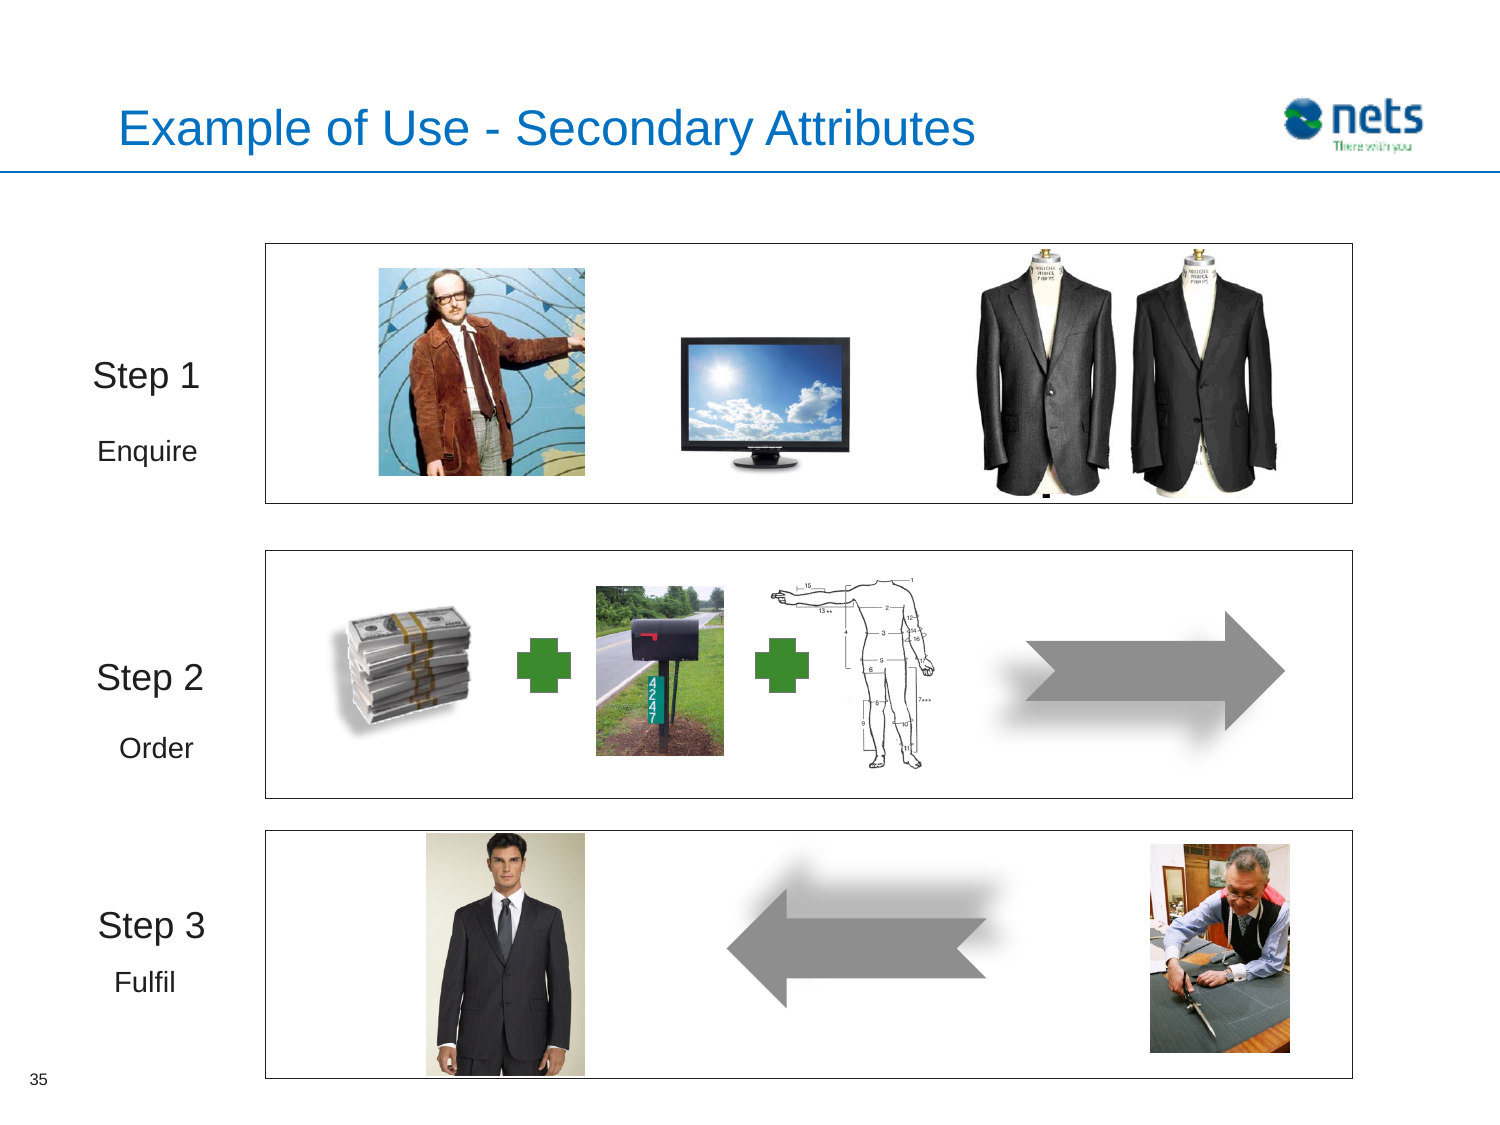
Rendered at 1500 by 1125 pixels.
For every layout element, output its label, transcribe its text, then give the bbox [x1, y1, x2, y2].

slide_number 35 [0, 1036, 89, 1097]
picture [1280, 90, 1424, 154]
title Example of Use - Secondary Attributes [58, 78, 1128, 174]
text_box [81, 830, 1353, 1079]
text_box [76, 242, 1353, 427]
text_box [80, 424, 1353, 829]
